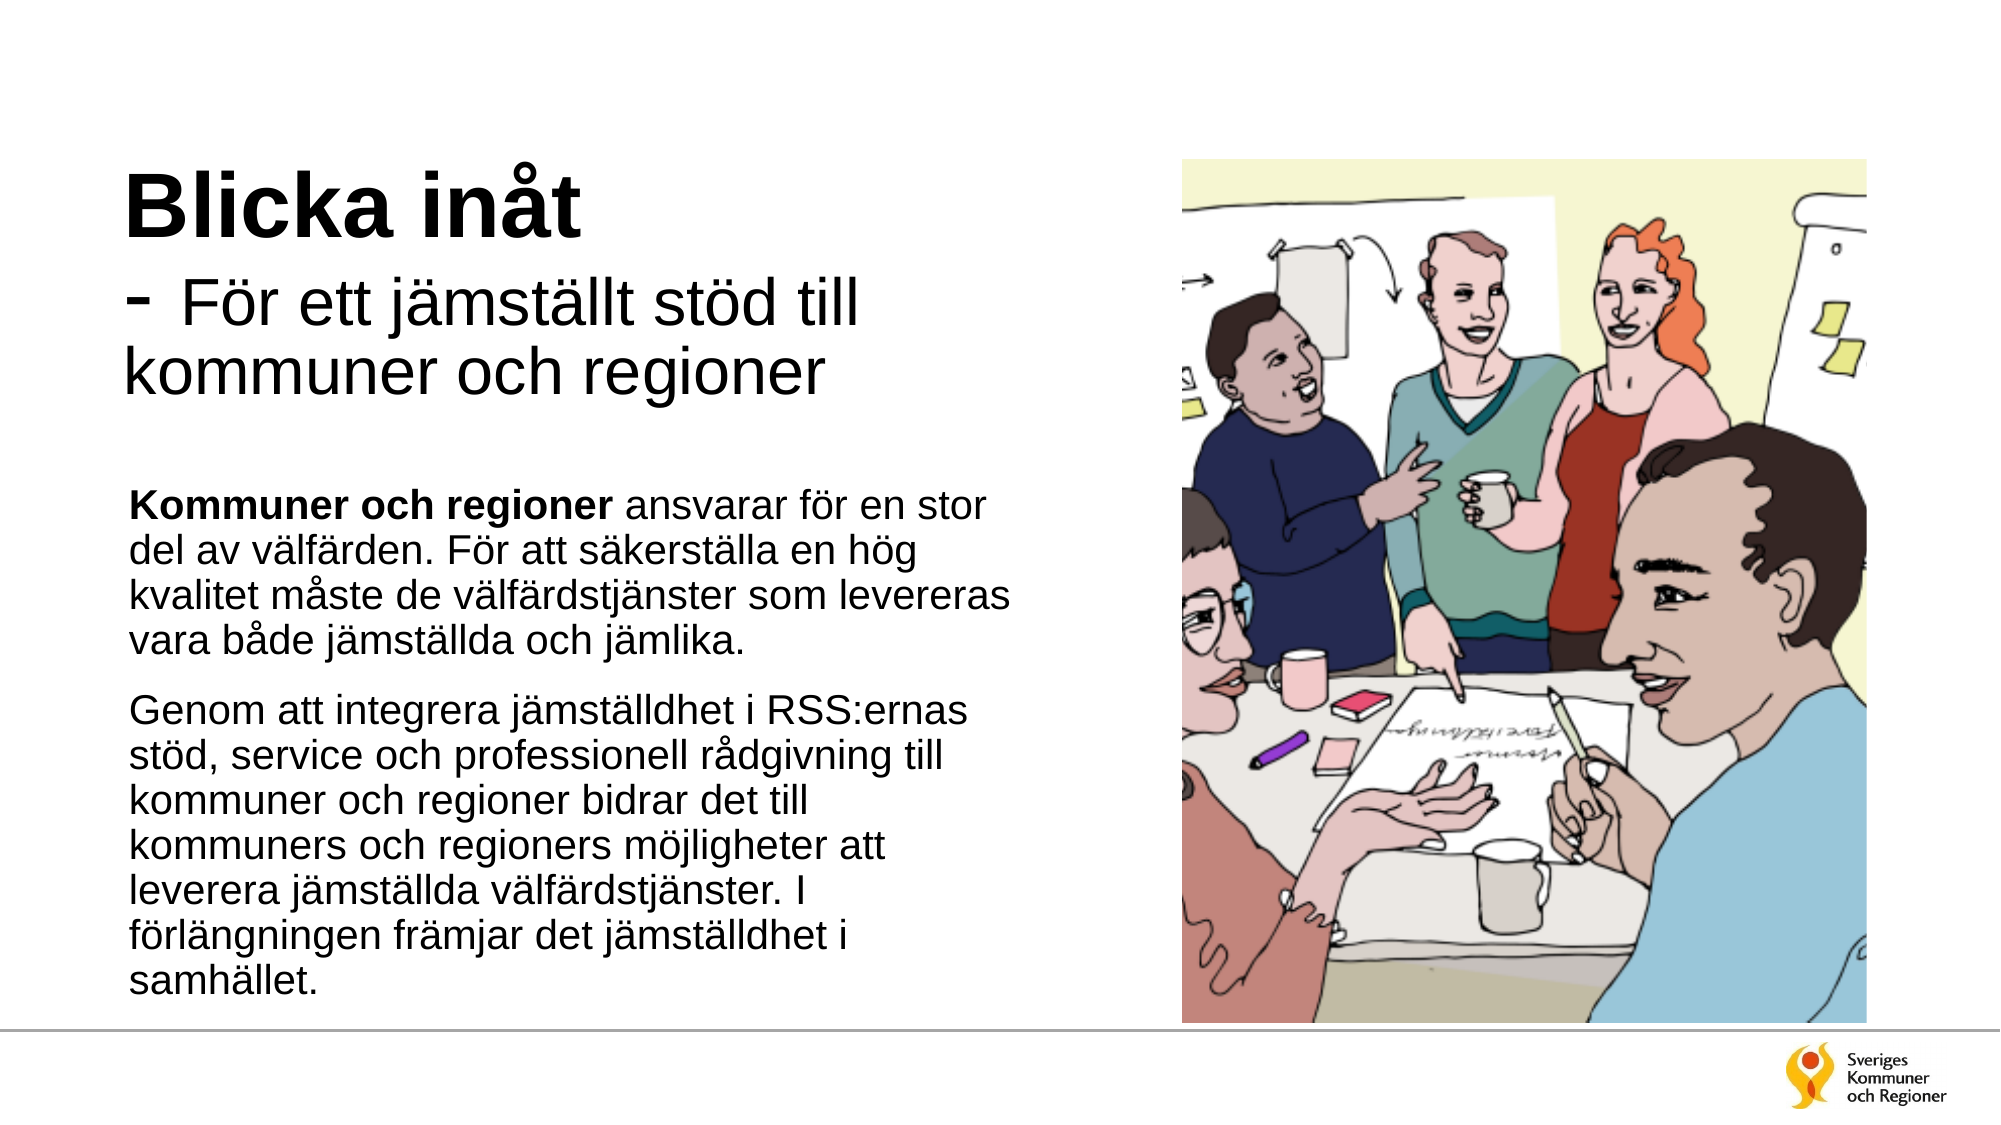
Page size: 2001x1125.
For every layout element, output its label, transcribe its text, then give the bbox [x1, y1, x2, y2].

picture [1182, 159, 1867, 1023]
list Kommuner och regioner ansvarar för en stor del av välfärden. För att säkerställa en hög kvalitet måste de välfärdstjänster som levereras vara både jämställda och jämlika. Genom att integrera jämställdhet i RSS:ernas stöd, service och professionell rådgivning till kommuner och regioner bidrar det till kommuners och regioners möjligheter att leverera jämställda välfärdstjänster. I förlängningen främjar det jämställdhet i samhället. [108, 475, 1039, 1090]
picture [1786, 1042, 1947, 1109]
title Blicka inåt - För ett jämställt stöd till kommuner och regioner [108, 159, 983, 343]
